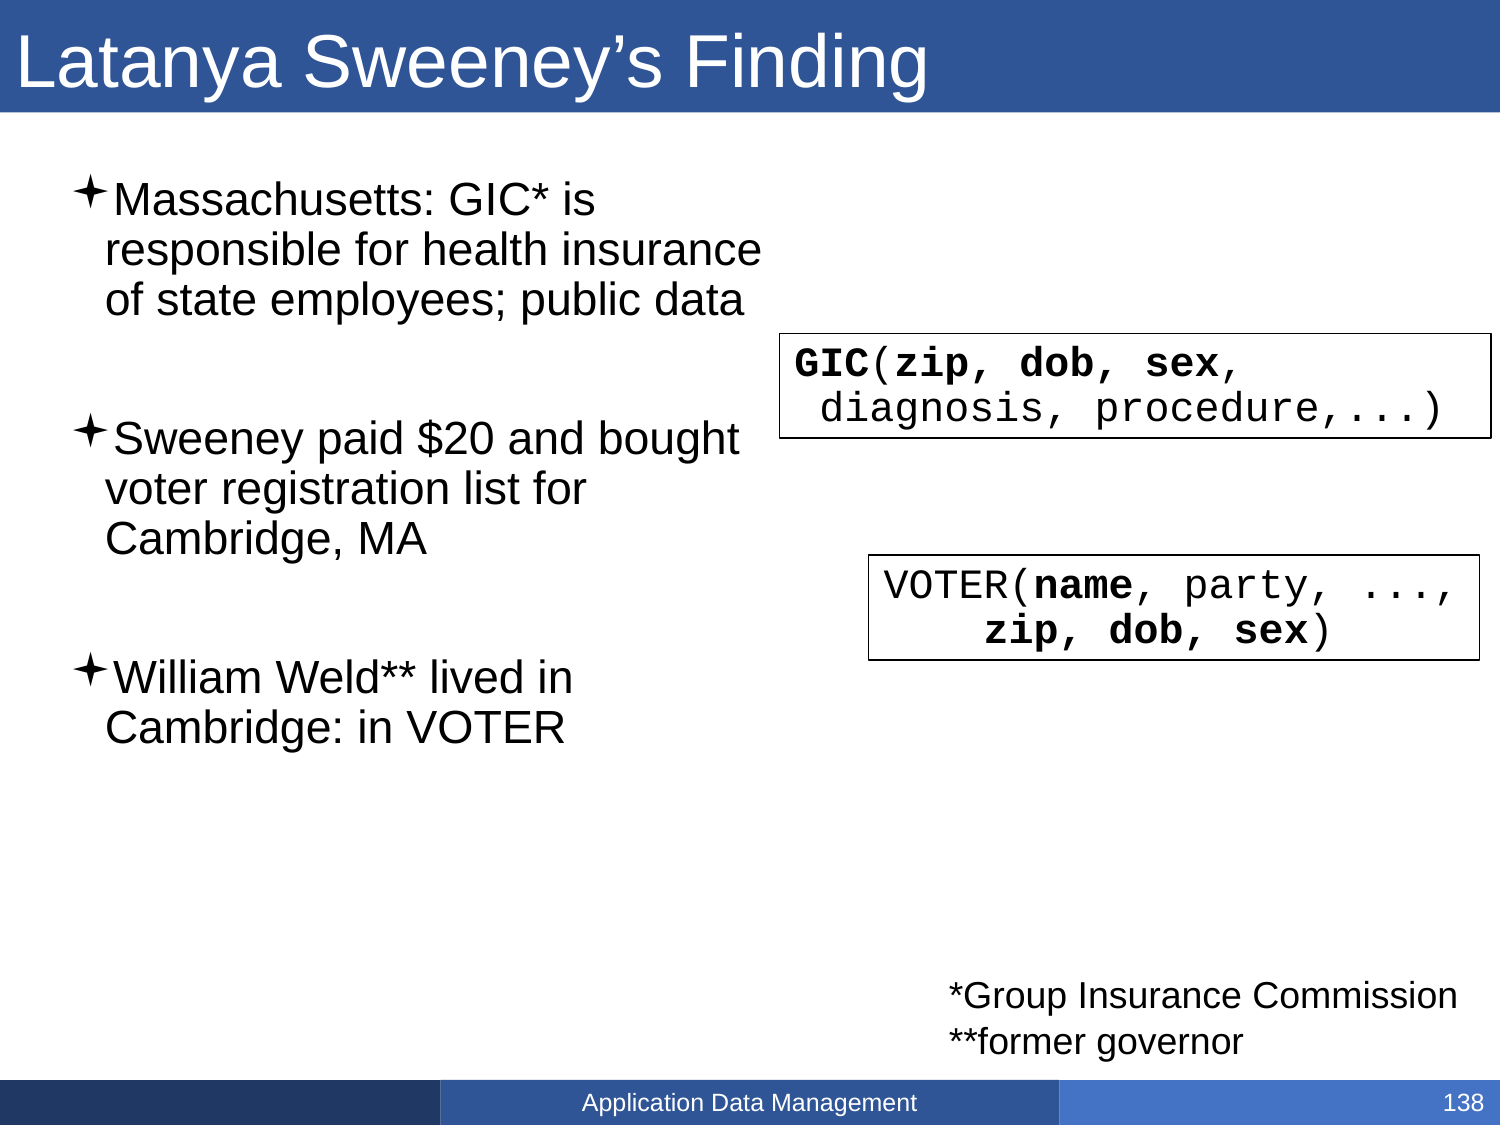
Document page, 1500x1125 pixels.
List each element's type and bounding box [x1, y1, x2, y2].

title [0, 0, 1500, 112]
list [54, 167, 782, 1024]
text_box [779, 333, 1492, 439]
slide_number [1162, 1079, 1500, 1125]
text_box [933, 963, 1480, 1070]
text_box [868, 554, 1480, 660]
footer [496, 1079, 1004, 1125]
